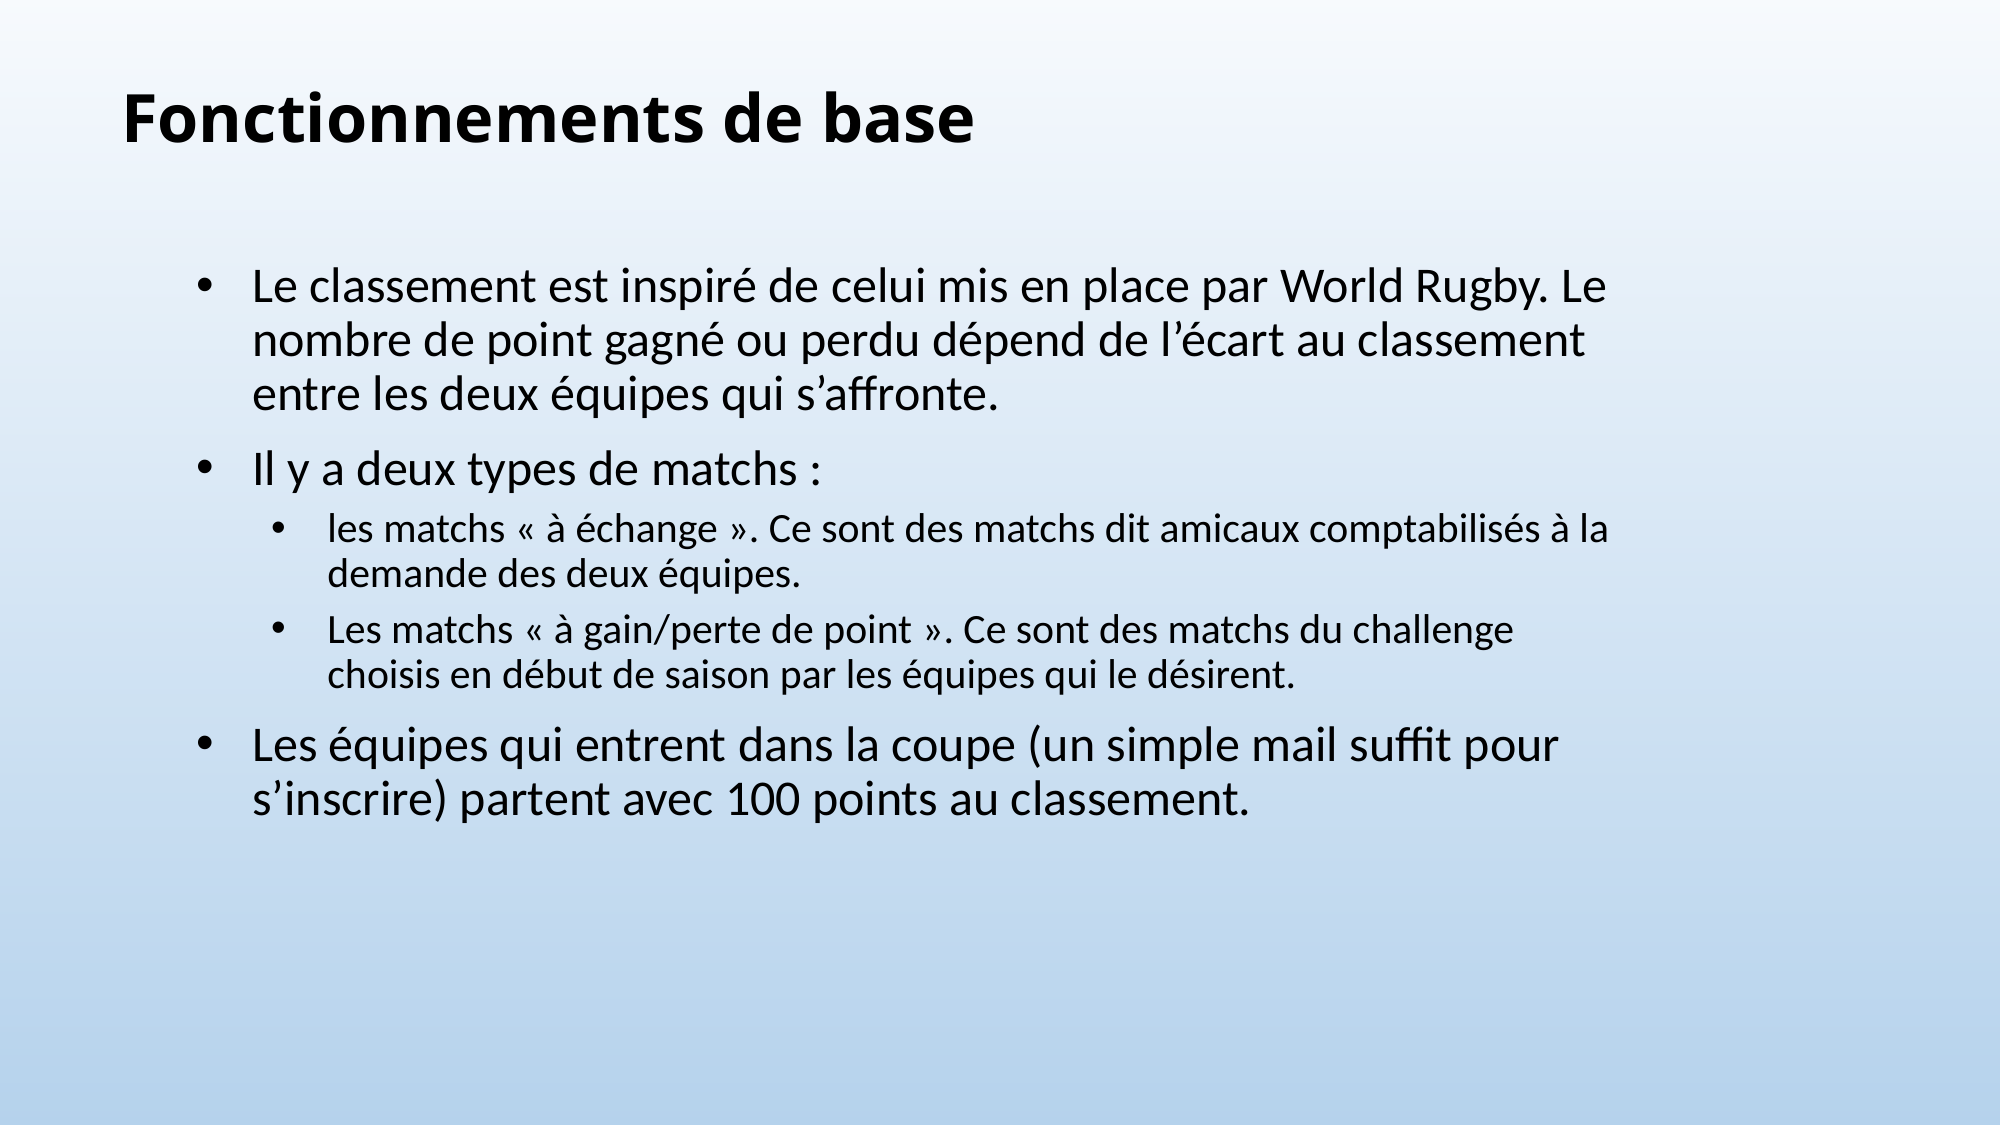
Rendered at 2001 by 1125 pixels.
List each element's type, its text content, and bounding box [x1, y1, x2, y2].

text_box Fonctionnements de base [105, 74, 1649, 215]
text_box Le classement est inspiré de celui mis en place par World Rugby. Le nombre de point gagné ou perdu dépend de l’écart au classement entre les deux équipes qui s’affronte. Il y a deux types de matchs : les matchs « à échange ». Ce sont des matchs dit amicaux comptabilisés à la demande des deux équipes. Les matchs « à gain/perte de point ». Ce sont des matchs du challenge choisis en début de saison par les équipes qui le désirent. Les équipes qui entrent dans la coupe (un simple mail suffit pour s’inscrire) partent avec 100 points au classement. [180, 252, 1649, 1039]
